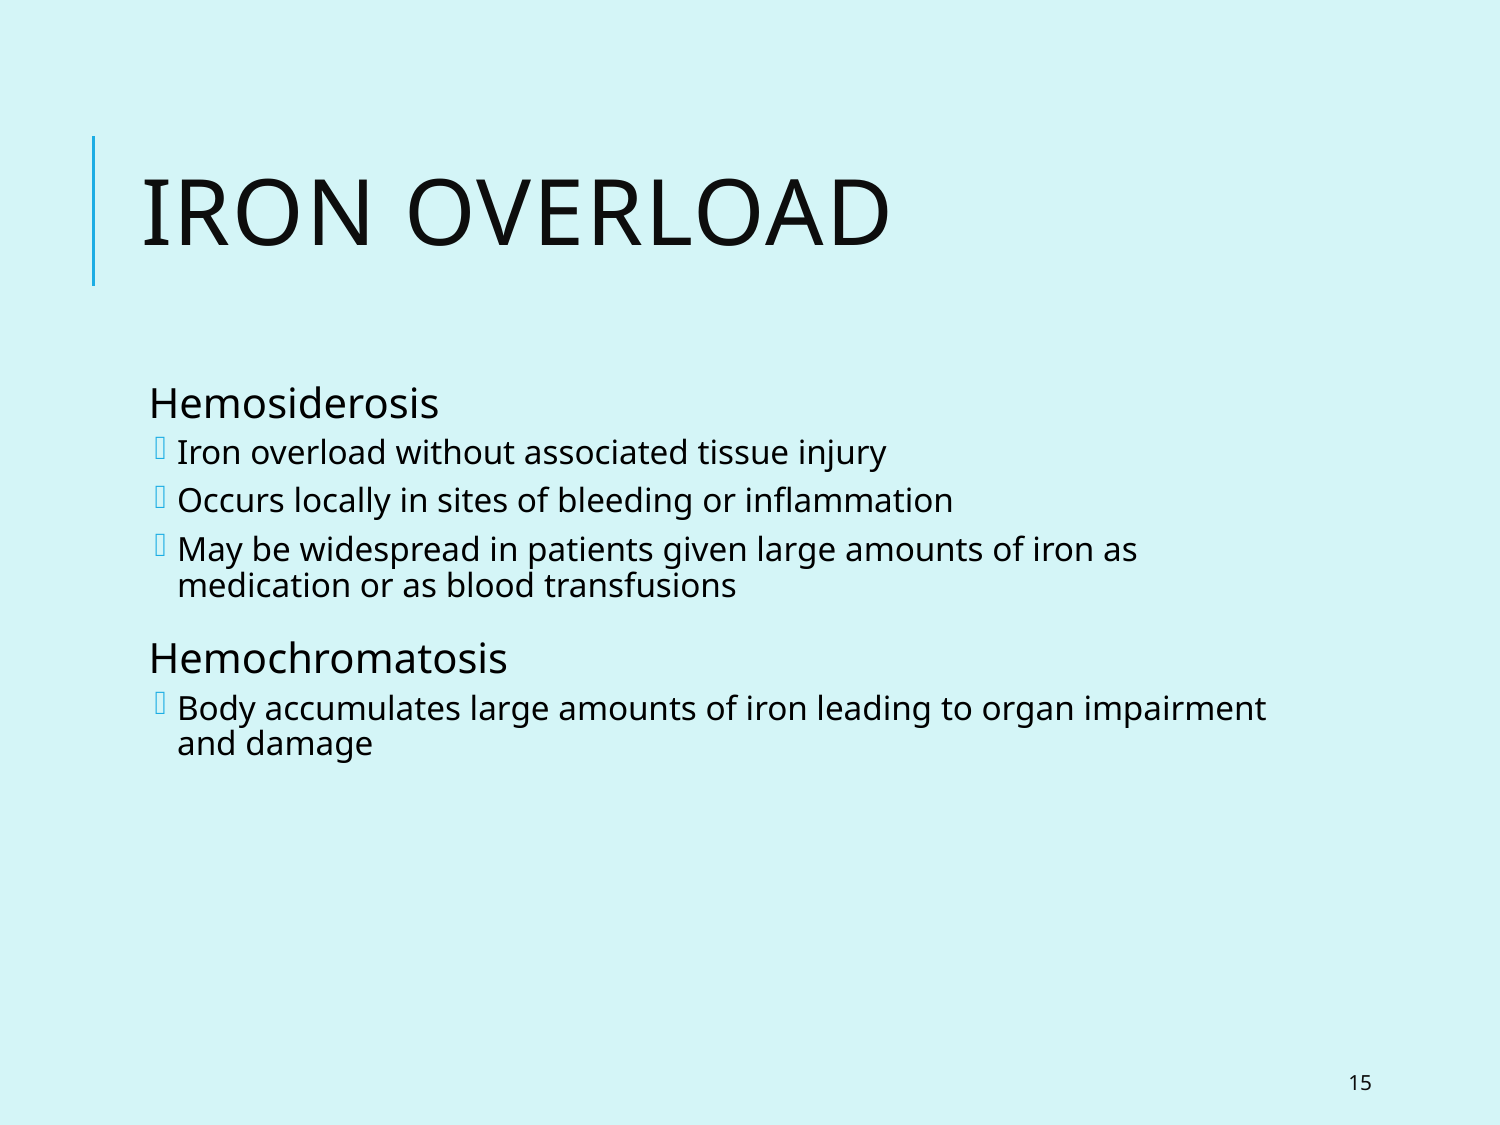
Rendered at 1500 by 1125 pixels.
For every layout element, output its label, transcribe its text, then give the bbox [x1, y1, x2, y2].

slide_number 15 [1333, 1061, 1454, 1107]
title Iron Overload [126, 96, 1322, 342]
list Hemosiderosis Iron overload without associated tissue injury Occurs locally in sites of bleeding or inflammation May be widespread in patients given large amounts of iron as medication or as blood transfusions Hemochromatosis Body accumulates large amounts of iron leading to organ impairment and damage [126, 375, 1322, 1035]
